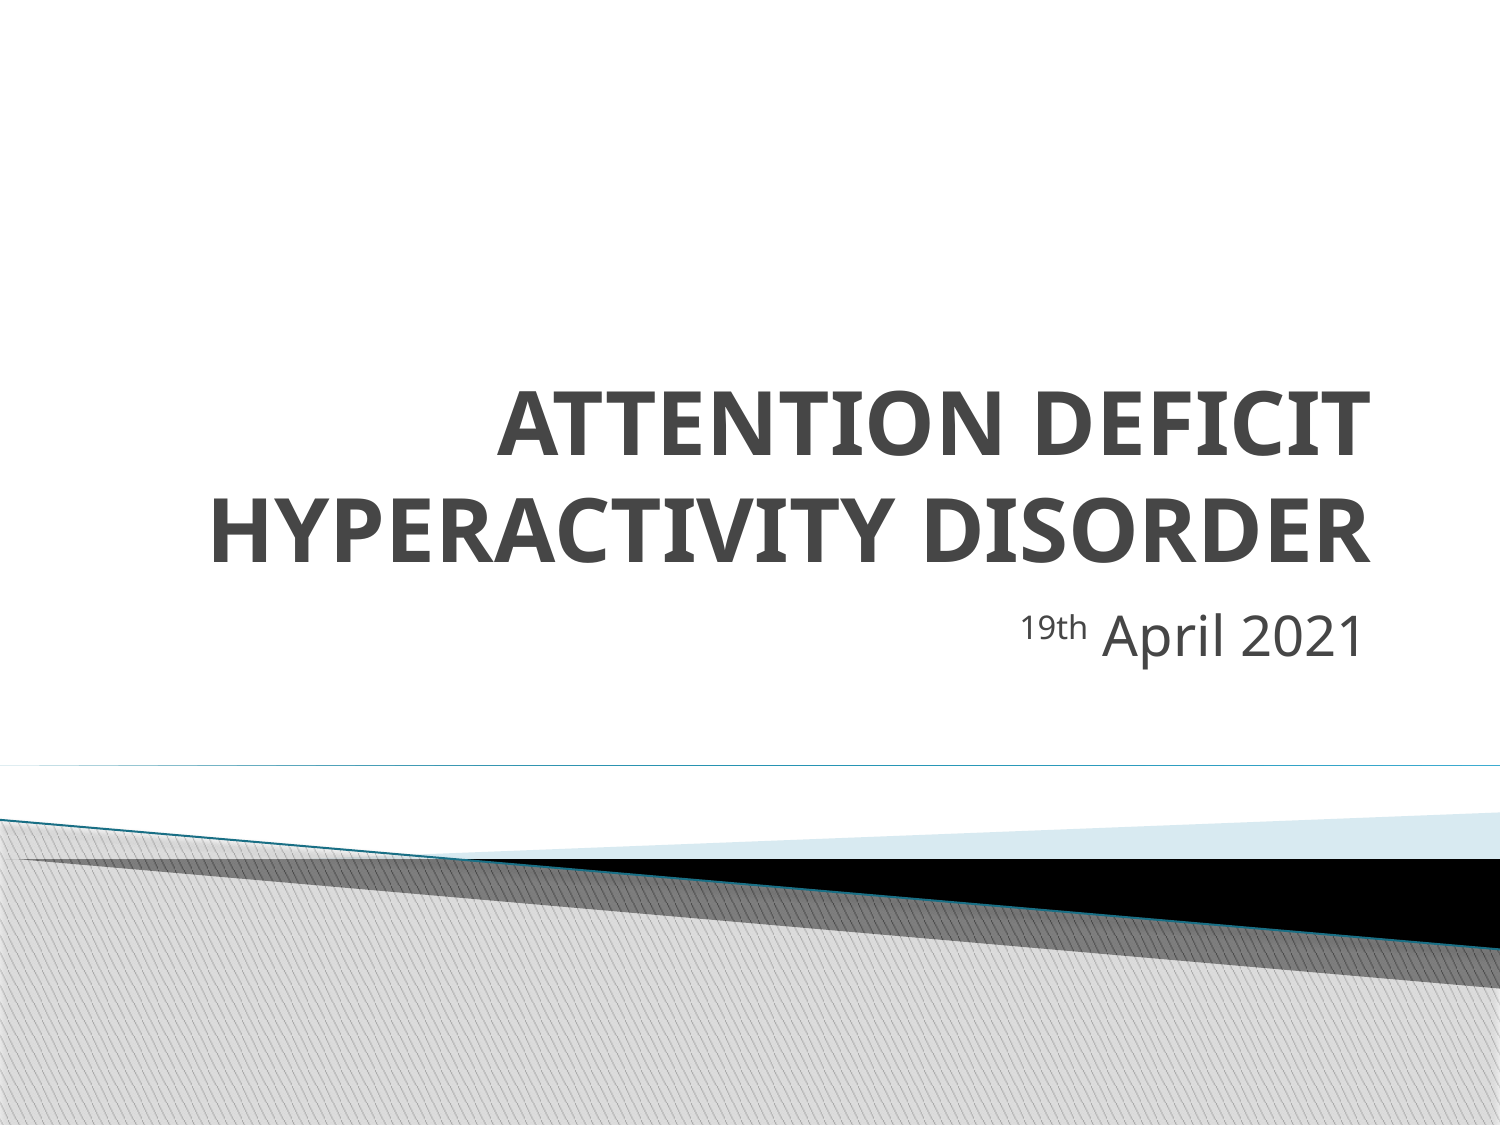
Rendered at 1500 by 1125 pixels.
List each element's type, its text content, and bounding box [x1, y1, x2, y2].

title ATTENTION DEFICIT HYPERACTIVITY DISORDER [112, 287, 1388, 588]
picture [5, 859, 1500, 989]
subtitle 19th April 2021 [112, 592, 1388, 790]
